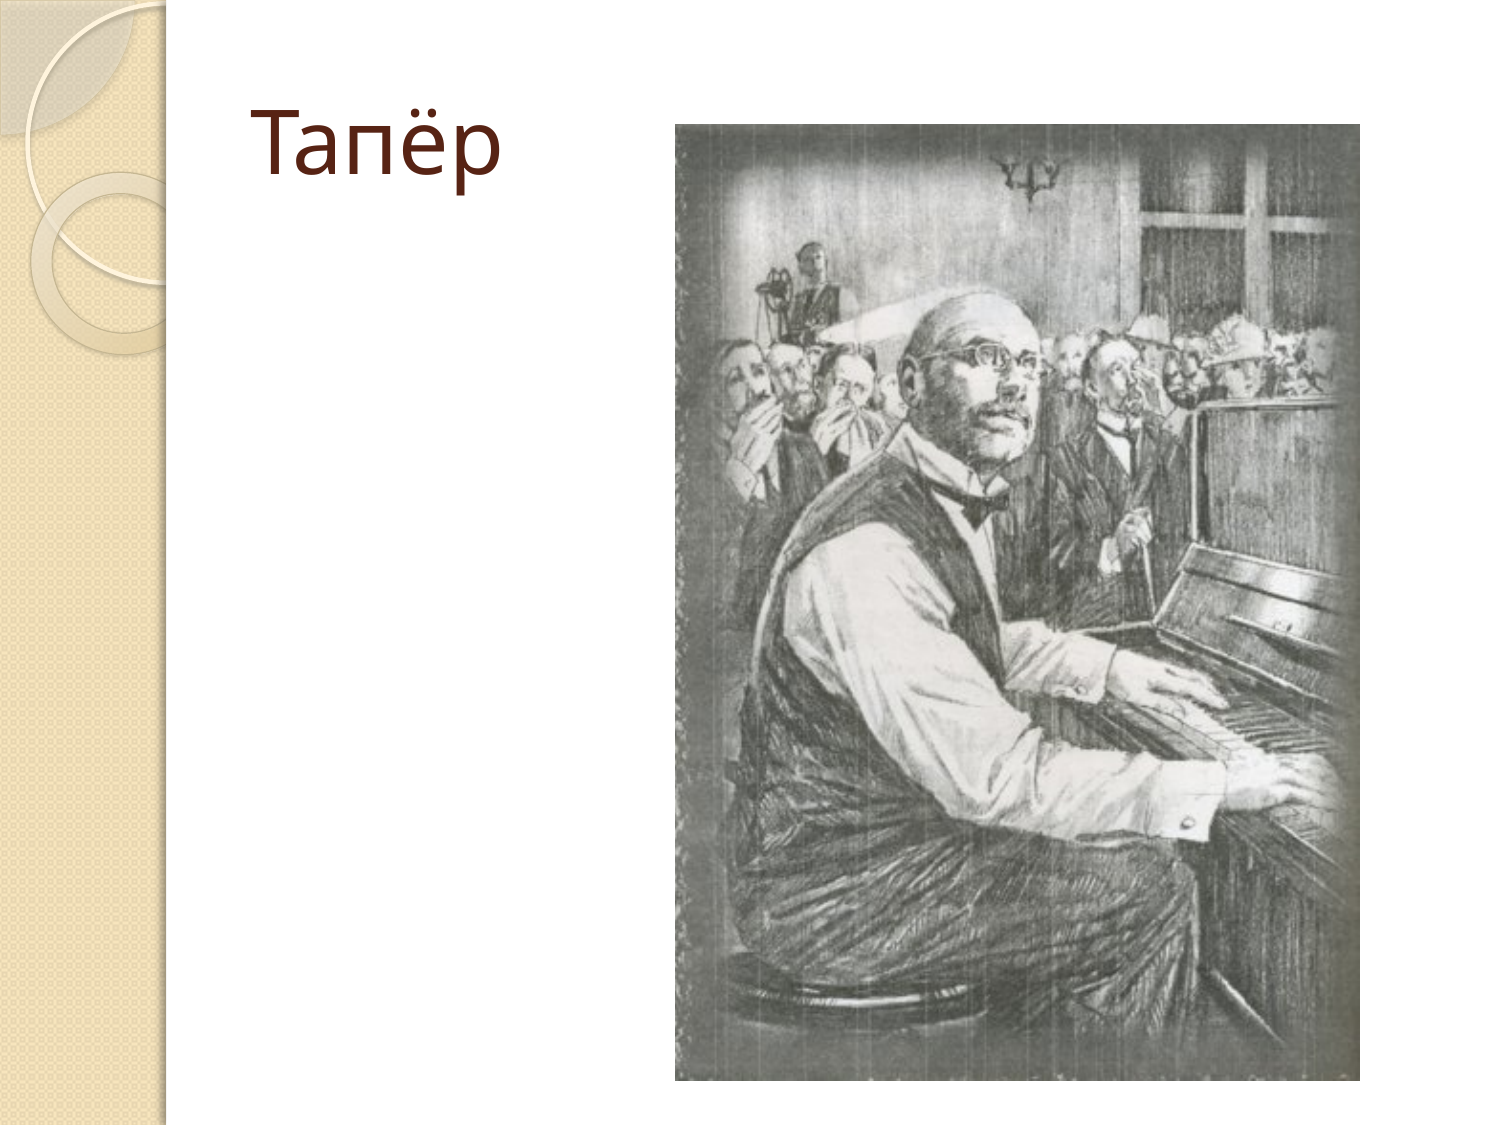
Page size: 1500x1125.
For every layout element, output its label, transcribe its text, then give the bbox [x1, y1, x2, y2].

title Тапёр [235, 45, 1466, 233]
picture [674, 124, 1360, 1081]
